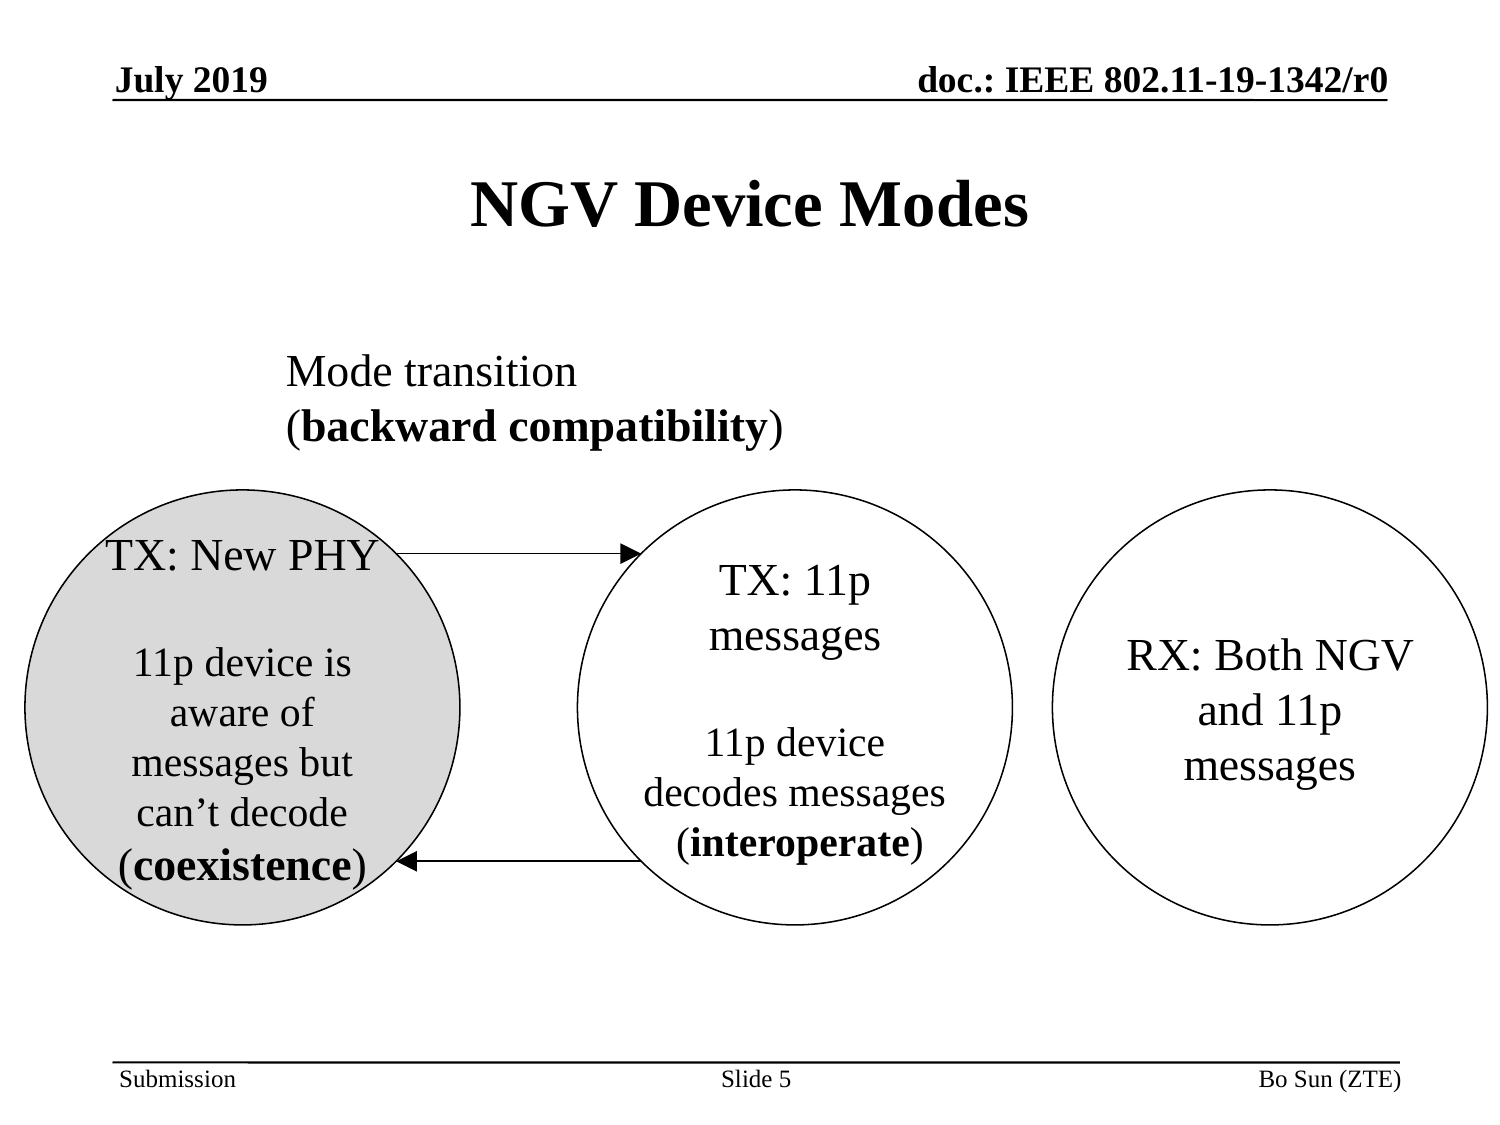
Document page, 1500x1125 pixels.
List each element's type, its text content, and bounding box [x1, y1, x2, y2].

text_box TX: New PHY 11p device is aware of messages but can’t decode (coexistence) [24, 489, 460, 925]
text_box TX: 11p messages 11p device decodes messages (interoperate) [577, 489, 1013, 925]
footer Bo Sun (ZTE) [1256, 1062, 1402, 1093]
slide_number Slide 5 [712, 1062, 800, 1093]
text_box RX: Both NGV and 11p messages [1052, 489, 1488, 925]
title NGV Device Modes [112, 112, 1388, 288]
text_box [518, 738, 522, 984]
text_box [518, 431, 522, 677]
text_box Mode transition (backward compatibility) [271, 333, 799, 458]
